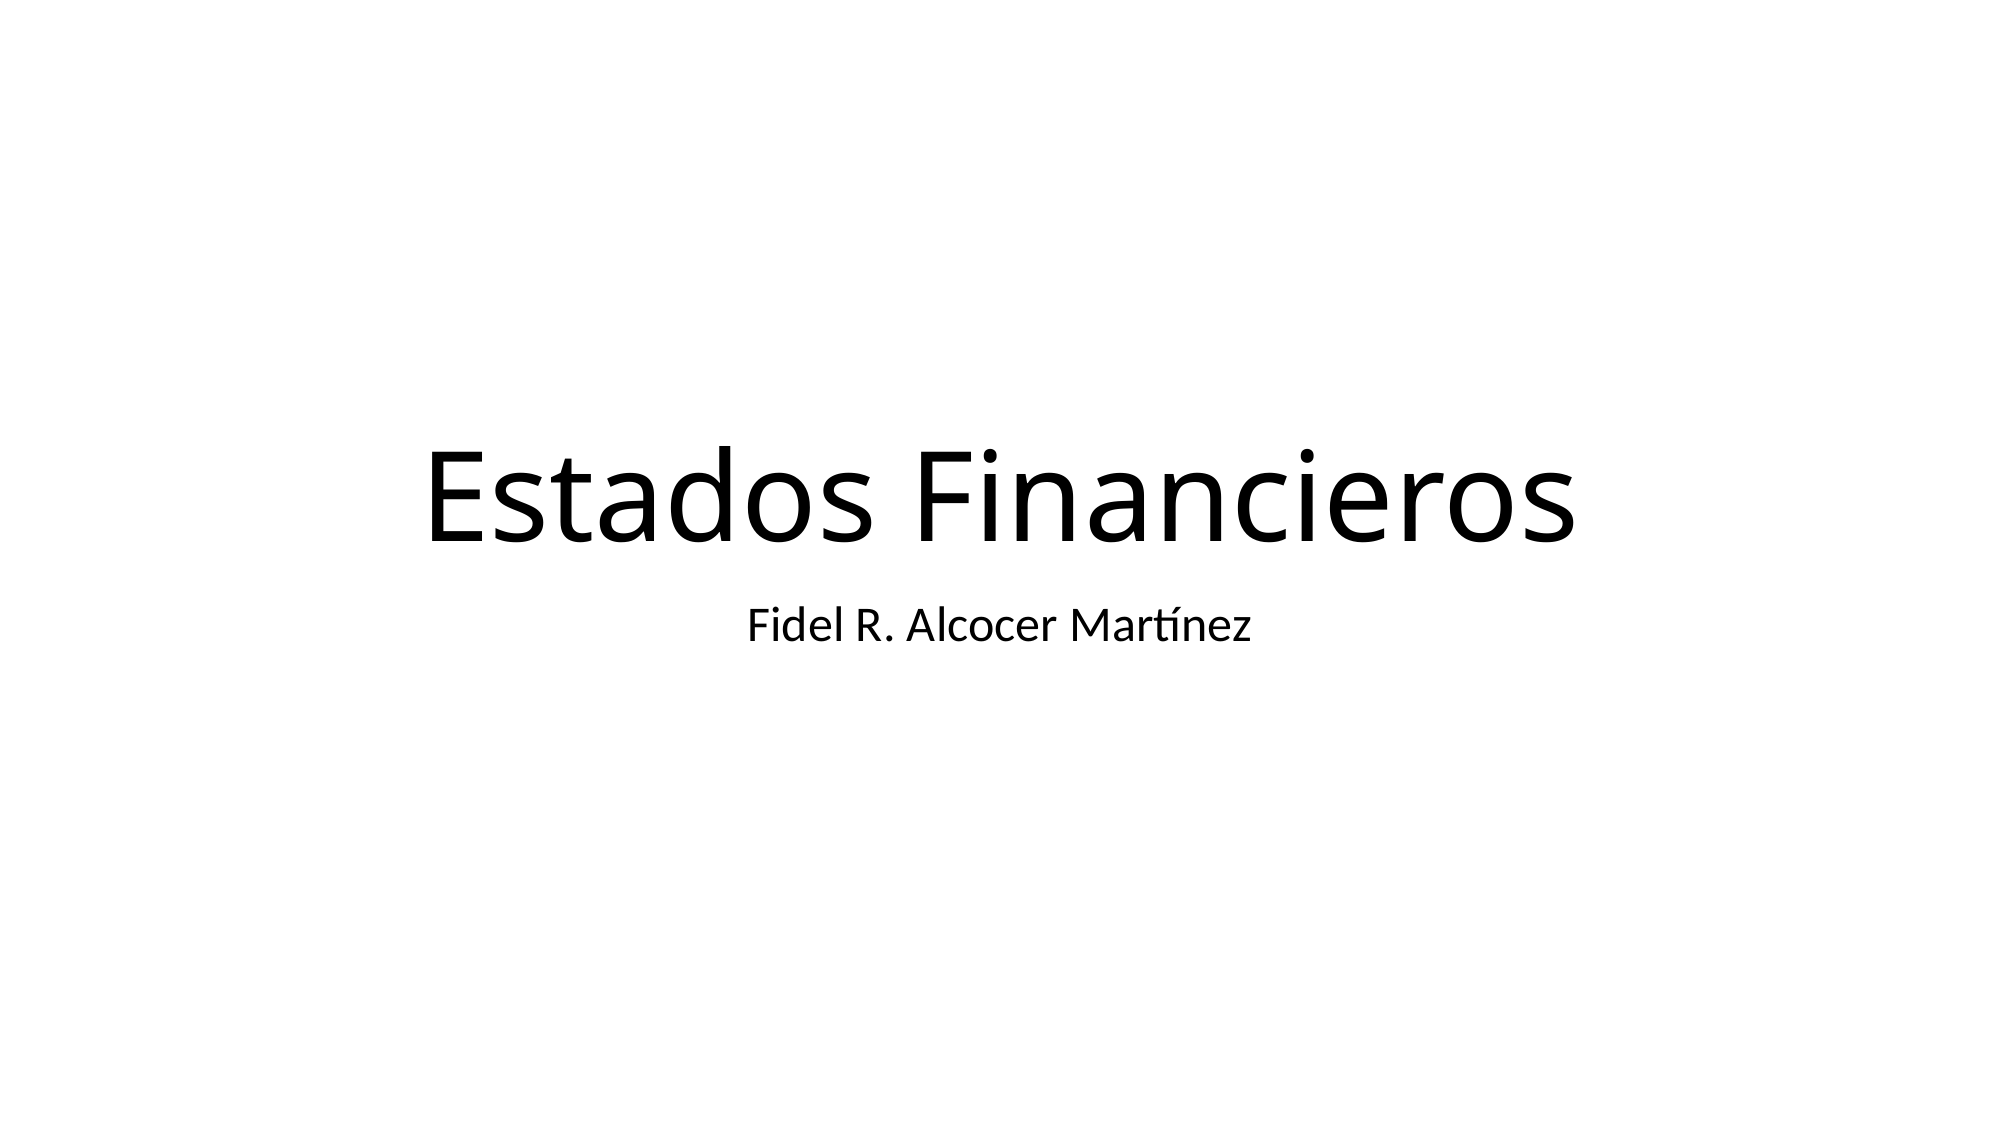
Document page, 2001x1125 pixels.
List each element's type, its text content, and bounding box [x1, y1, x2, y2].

title Estados Financieros [249, 184, 1750, 576]
subtitle Fidel R. Alcocer Martínez [249, 590, 1750, 863]
